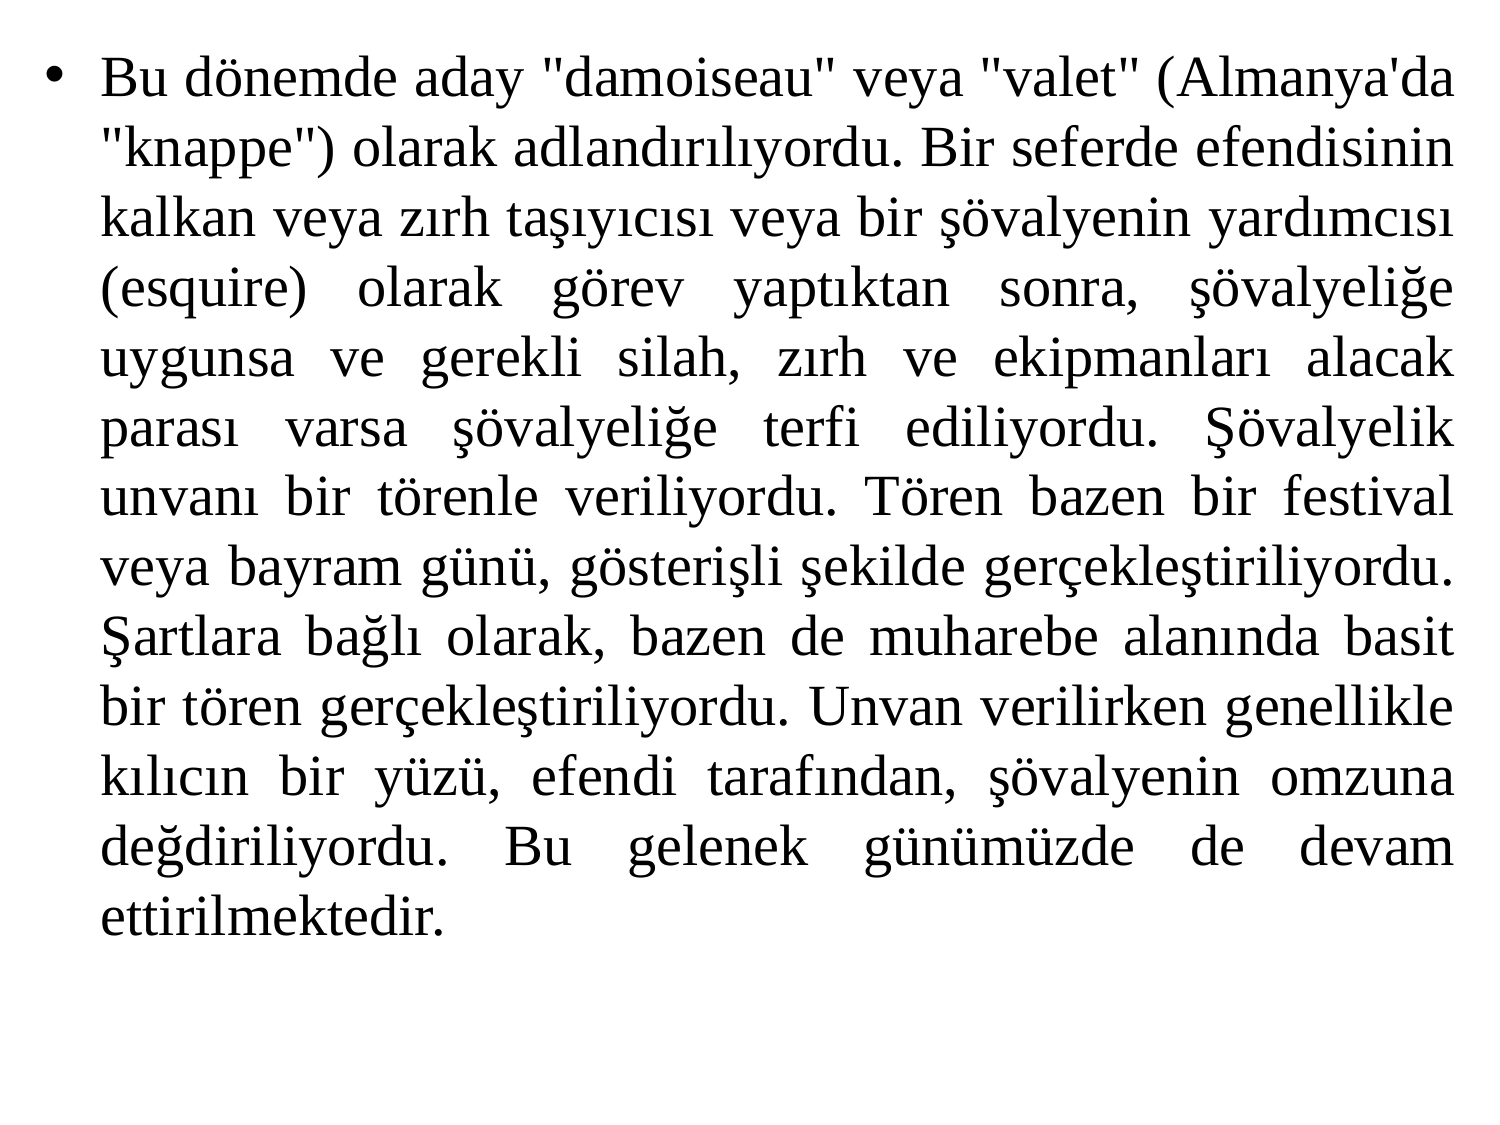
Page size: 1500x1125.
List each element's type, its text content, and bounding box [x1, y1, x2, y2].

list Bu dönemde aday "damoiseau" veya "valet" (Almanya'da "knappe") olarak adlandırılıyordu. Bir seferde efendisinin kalkan veya zırh taşıyıcısı veya bir şövalyenin yardımcısı (esquire) olarak görev yaptıktan sonra, şövalyeliğe uygunsa ve gerekli silah, zırh ve ekipmanları alacak parası varsa şövalyeliğe terfi ediliyordu. Şövalyelik unvanı bir törenle veriliyordu. Tören bazen bir festival veya bayram günü, gösterişli şekilde gerçekleştiriliyordu. Şartlara bağlı olarak, bazen de muharebe alanında basit bir tören gerçekleştiriliyordu. Unvan verilirken genellikle kılıcın bir yüzü, efendi tarafından, şövalyenin omzuna değdiriliyordu. Bu gelenek günümüzde de devam ettirilmektedir. [29, 30, 1471, 1094]
